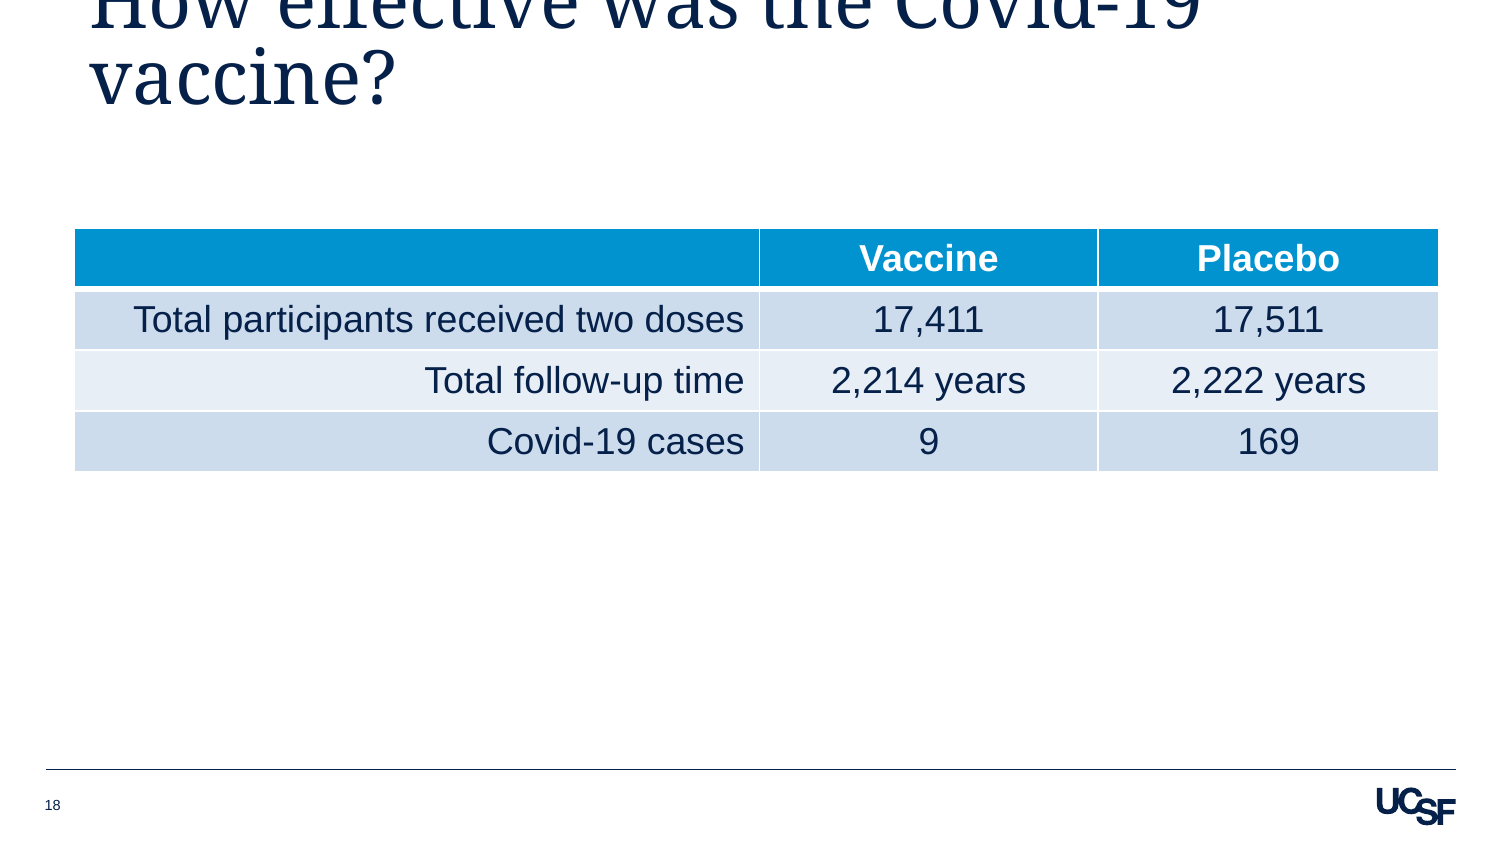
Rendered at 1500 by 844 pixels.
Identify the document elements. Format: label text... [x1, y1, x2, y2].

table_cell 2,214 years [760, 351, 1097, 410]
table_cell 169 [1099, 412, 1438, 471]
table_cell Covid-19 cases [75, 412, 759, 471]
slide_number 18 [44, 793, 85, 814]
table_header Vaccine [760, 229, 1097, 286]
table_cell Total participants received two doses [75, 292, 759, 349]
table_header [75, 229, 759, 286]
table_cell 2,222 years [1099, 351, 1438, 410]
title How effective was the Covid-19 vaccine? [74, 52, 1416, 128]
table_header Placebo [1099, 229, 1438, 286]
table_cell 17,411 [760, 292, 1097, 349]
table_cell 9 [760, 412, 1097, 471]
table_cell 17,511 [1099, 292, 1438, 349]
table_cell Total follow-up time [75, 351, 759, 410]
